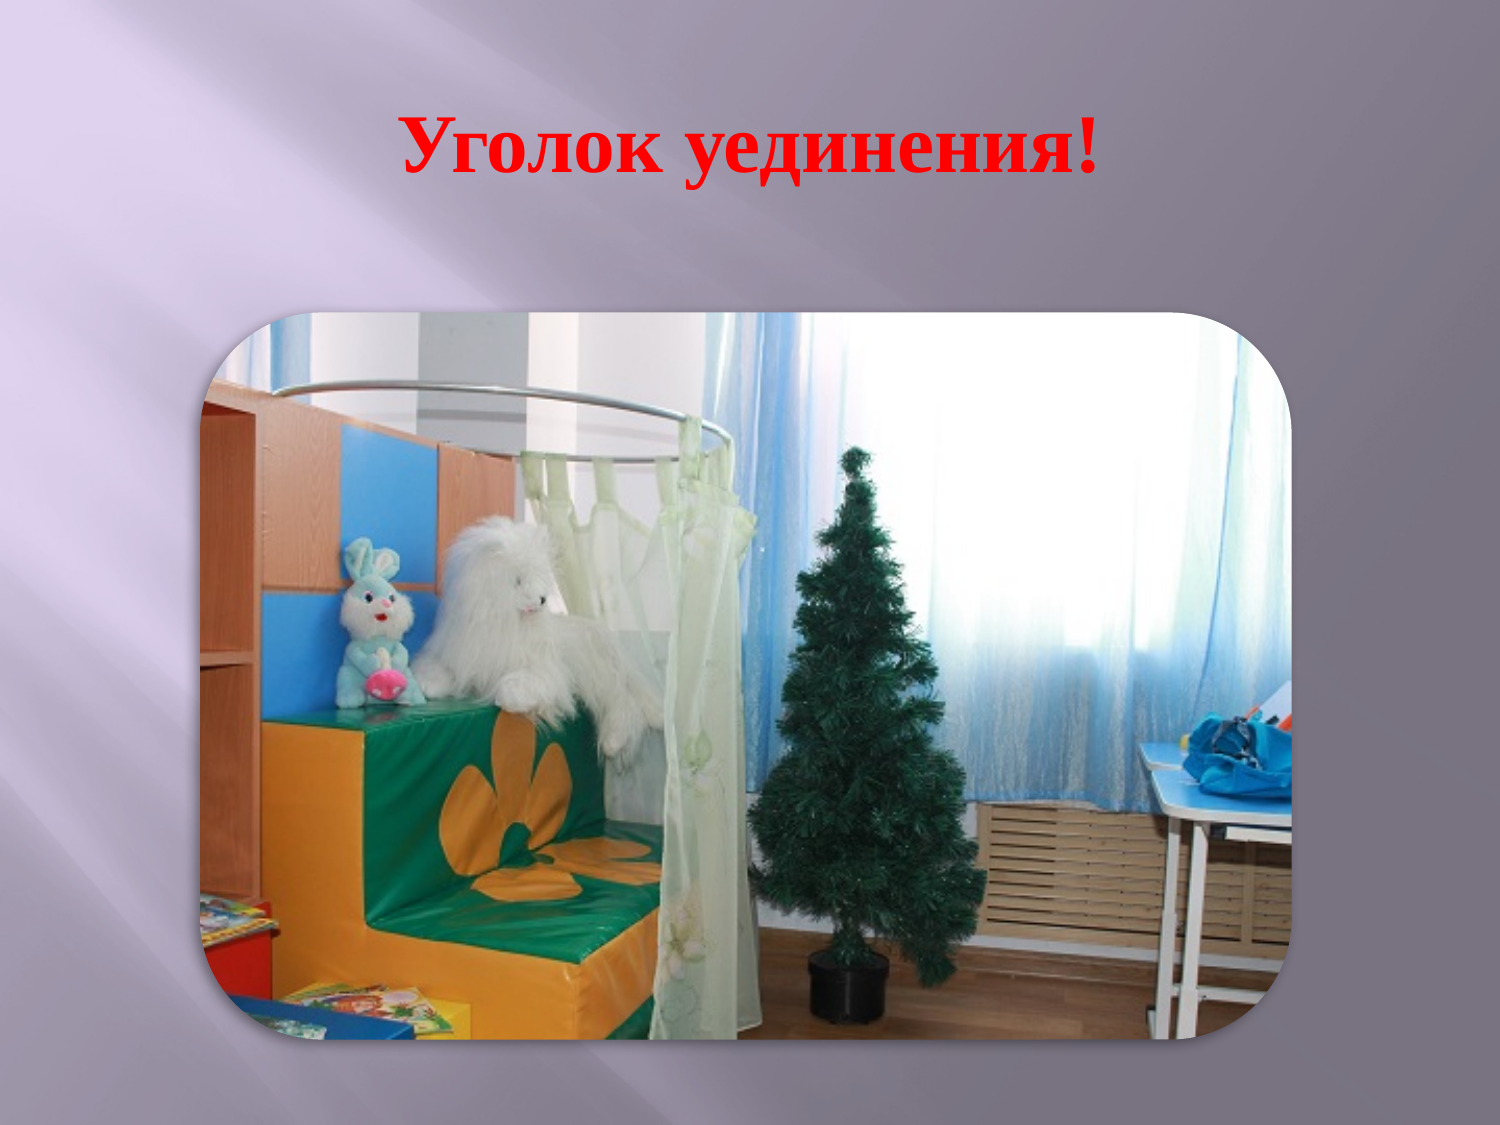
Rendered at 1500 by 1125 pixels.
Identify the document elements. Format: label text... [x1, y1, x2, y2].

picture [199, 312, 1292, 1040]
title Уголок уединения! [75, 45, 1425, 233]
